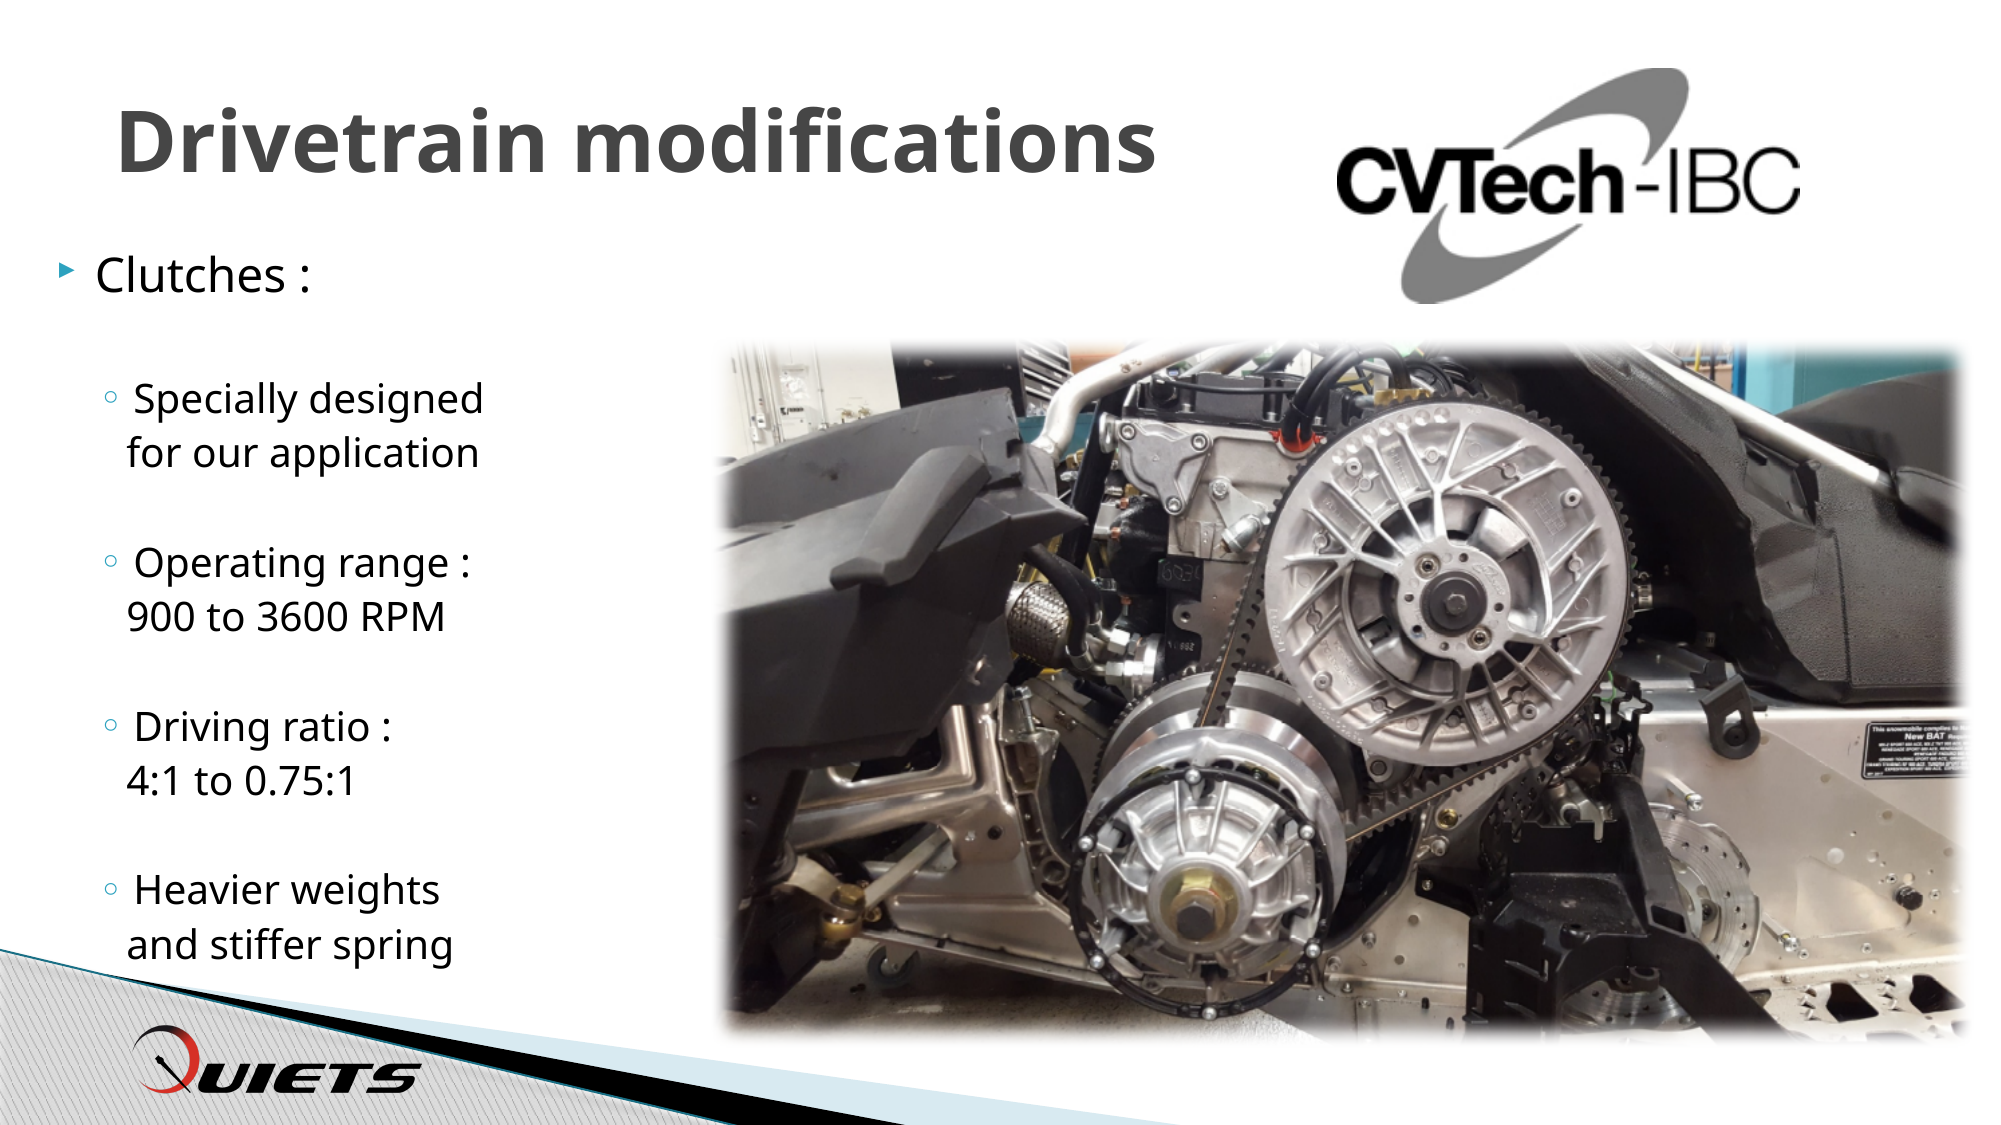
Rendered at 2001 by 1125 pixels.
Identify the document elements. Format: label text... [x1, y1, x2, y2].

picture [124, 1024, 426, 1103]
picture [711, 337, 1975, 1048]
title Drivetrain modifications [99, 45, 1900, 233]
list Clutches : Specially designed for our application Operating range : 900 to 3600 RPM Driving ratio : 4:1 to 0.75:1 Heavier weights and stiffer spring [24, 237, 1825, 980]
picture [1337, 68, 1801, 304]
